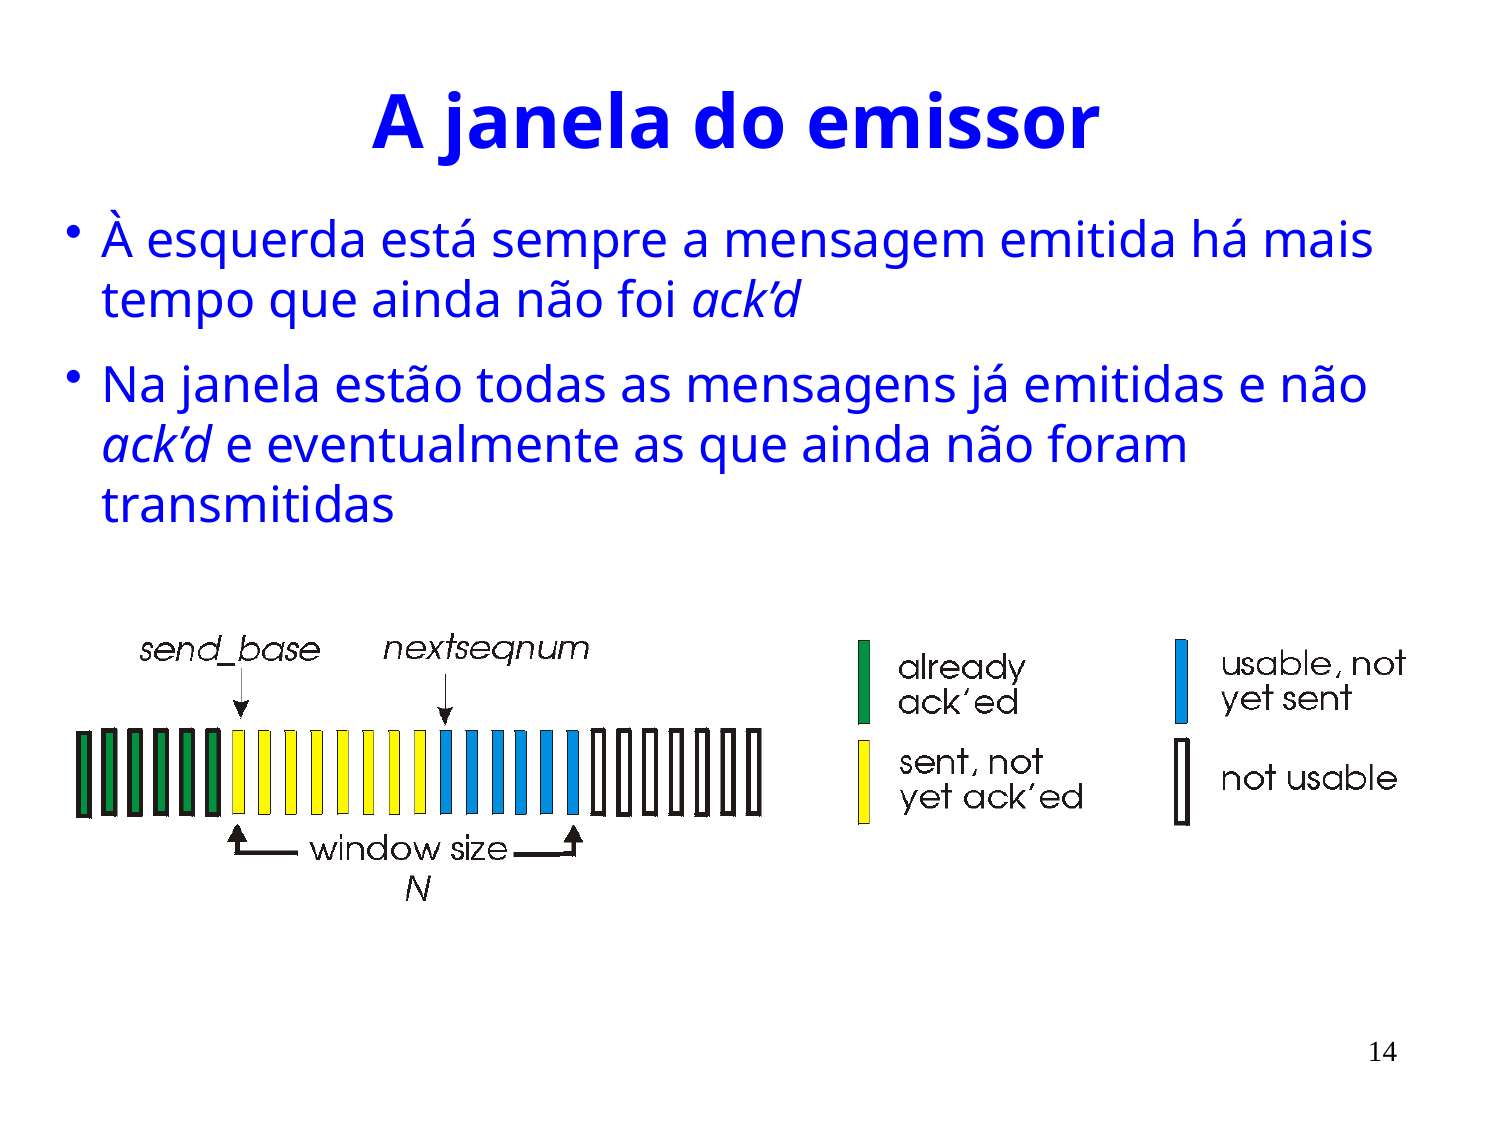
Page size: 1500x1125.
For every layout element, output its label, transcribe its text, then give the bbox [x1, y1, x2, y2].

title A janela do emissor [50, 62, 1425, 175]
picture [76, 633, 1406, 901]
slide_number 14 [1262, 1025, 1413, 1088]
list À esquerda está sempre a mensagem emitida há mais tempo que ainda não foi ack’d Na janela estão todas as mensagens já emitidas e não ack’d e eventualmente as que ainda não foram transmitidas [50, 200, 1463, 563]
